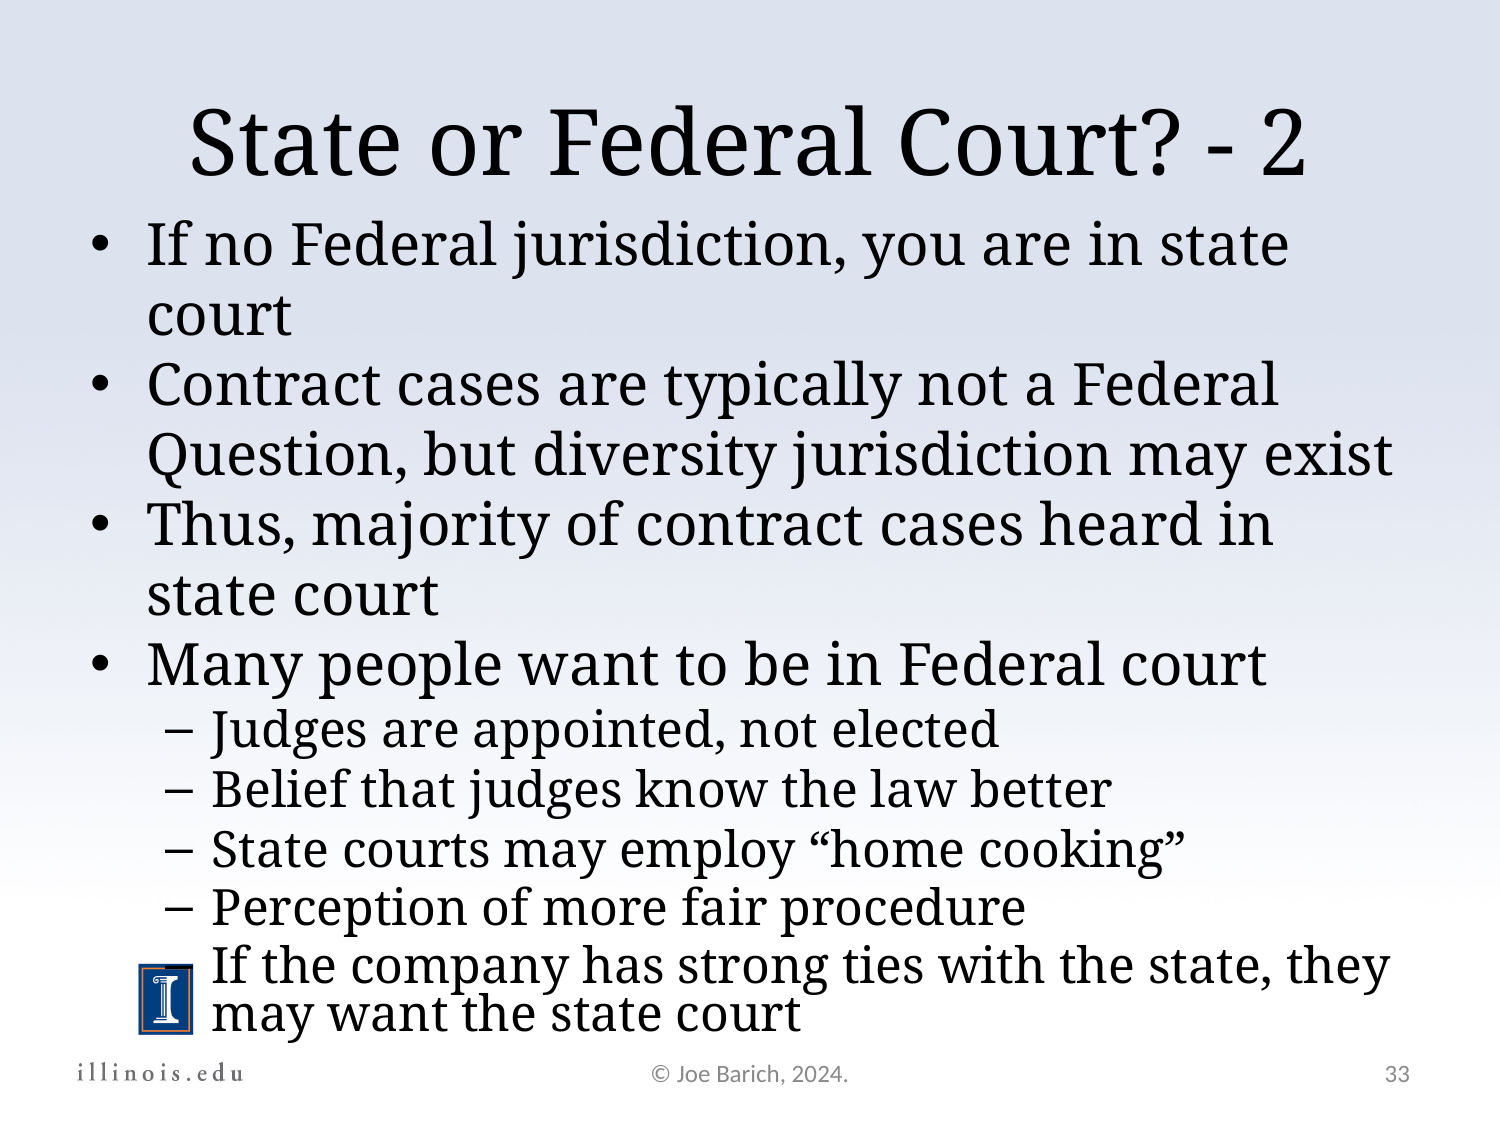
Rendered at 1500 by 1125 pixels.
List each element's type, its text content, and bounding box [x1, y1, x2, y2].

picture [0, 0, 1500, 1125]
footer © Joe Barich, 2024. [512, 1042, 988, 1103]
list If no Federal jurisdiction, you are in state court Contract cases are typically not a Federal Question, but diversity jurisdiction may exist Thus, majority of contract cases heard in state court Many people want to be in Federal court Judges are appointed, not elected Belief that judges know the law better State courts may employ “home cooking” Perception of more fair procedure If the company has strong ties with the state, they may want the state court [74, 199, 1426, 988]
slide_number 33 [1074, 1042, 1425, 1103]
title State or Federal Court? - 2 [74, 44, 1426, 199]
